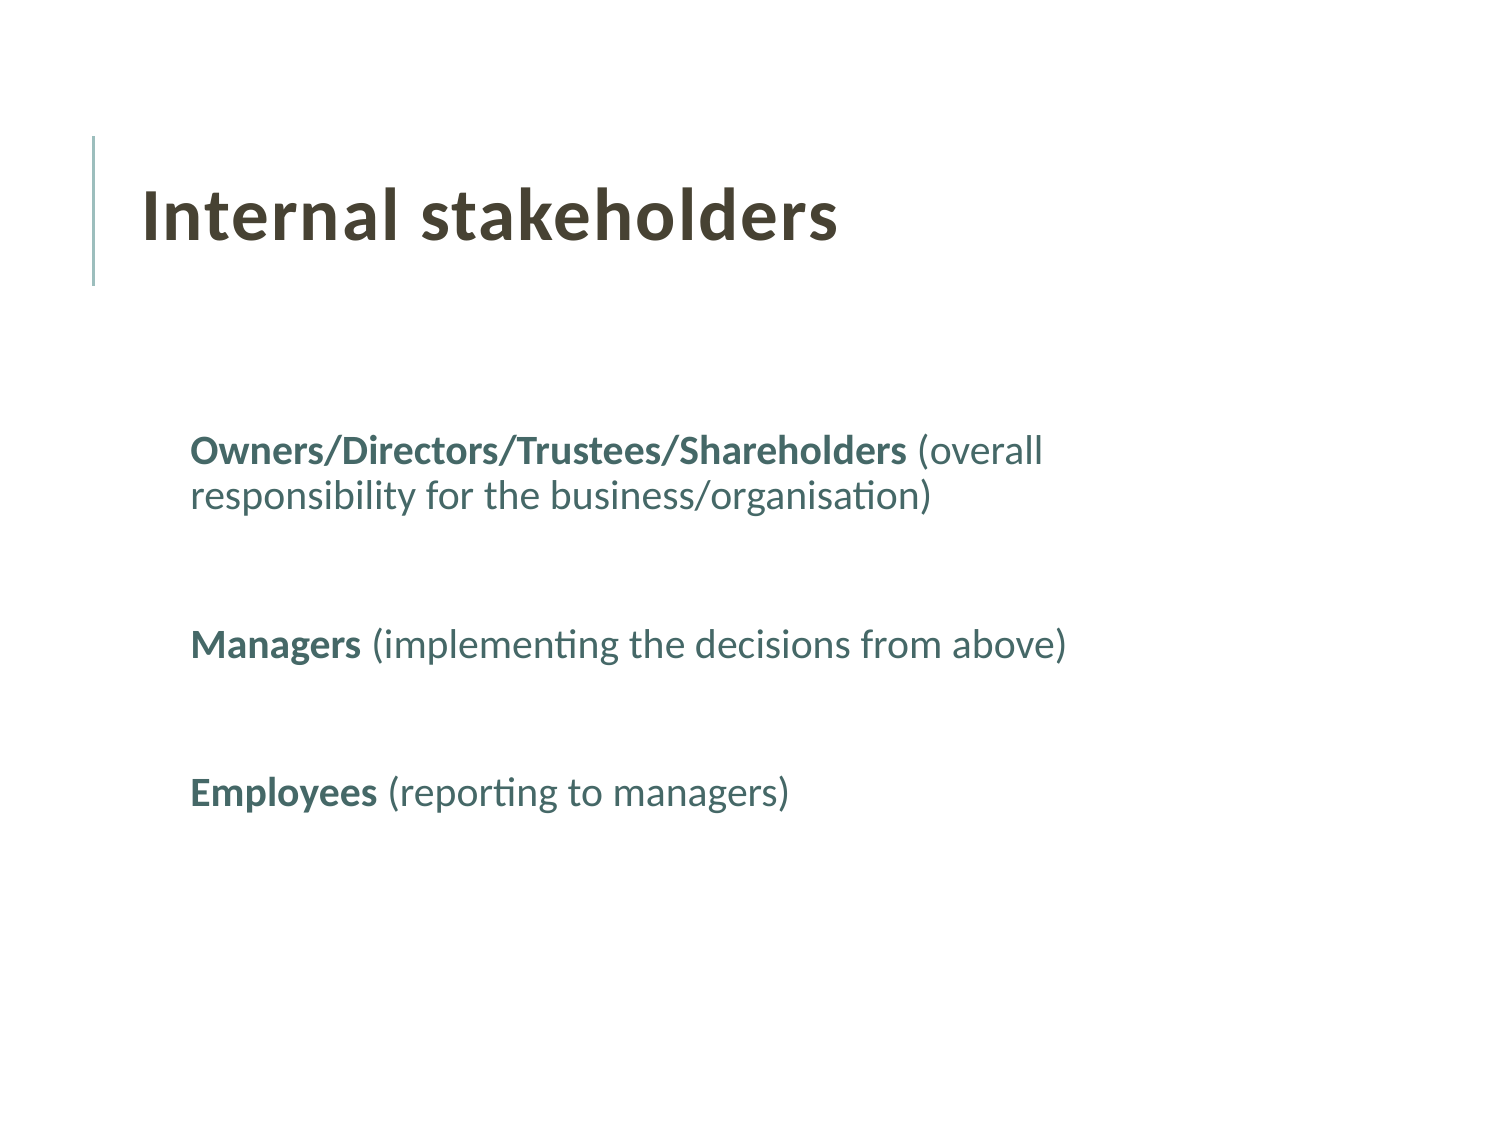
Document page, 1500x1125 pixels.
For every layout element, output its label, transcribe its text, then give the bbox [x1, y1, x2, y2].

list Owners/Directors/Trustees/Shareholders (overall responsibility for the business/organisation) Managers (implementing the decisions from above) Employees (reporting to managers) [183, 341, 1270, 988]
title Internal stakeholders [126, 96, 1322, 342]
